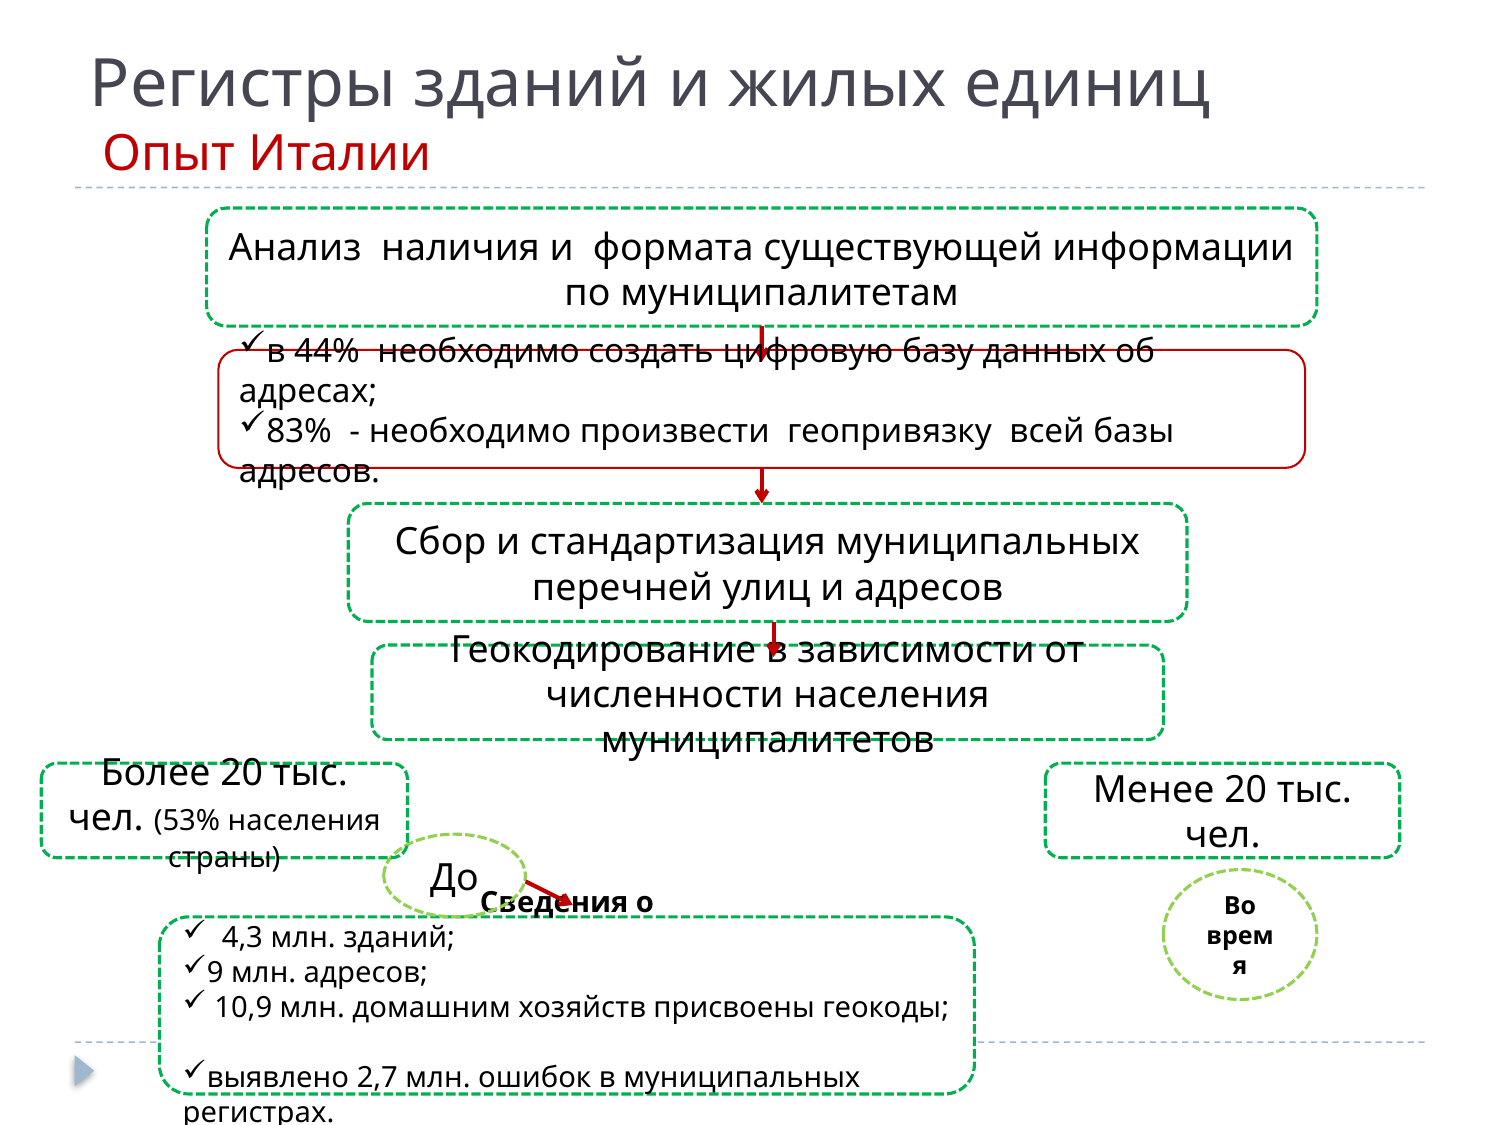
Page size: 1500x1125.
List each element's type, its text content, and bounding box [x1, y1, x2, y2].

text_box До [382, 832, 528, 919]
text_box Геокодирование в зависимости от численности населения муниципалитетов [370, 669, 1165, 742]
text_box Менее 20 тыс. чел. [1043, 761, 1402, 860]
title Регистры зданий и жилых единиц Опыт Италии [75, 24, 1425, 188]
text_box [525, 881, 573, 906]
text_box Сведения о 4,3 млн. зданий; 9 млн. адресов; 10,9 млн. домашним хозяйств присвоены геокоды; выявлено 2,7 млн. ошибок в муниципальных регистрах. [157, 915, 976, 1096]
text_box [348, 503, 1188, 658]
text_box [218, 349, 1306, 504]
text_box Во время [1161, 868, 1319, 1002]
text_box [206, 207, 1318, 362]
text_box Более 20 тыс. чел. (53% населения страны) [39, 761, 410, 860]
